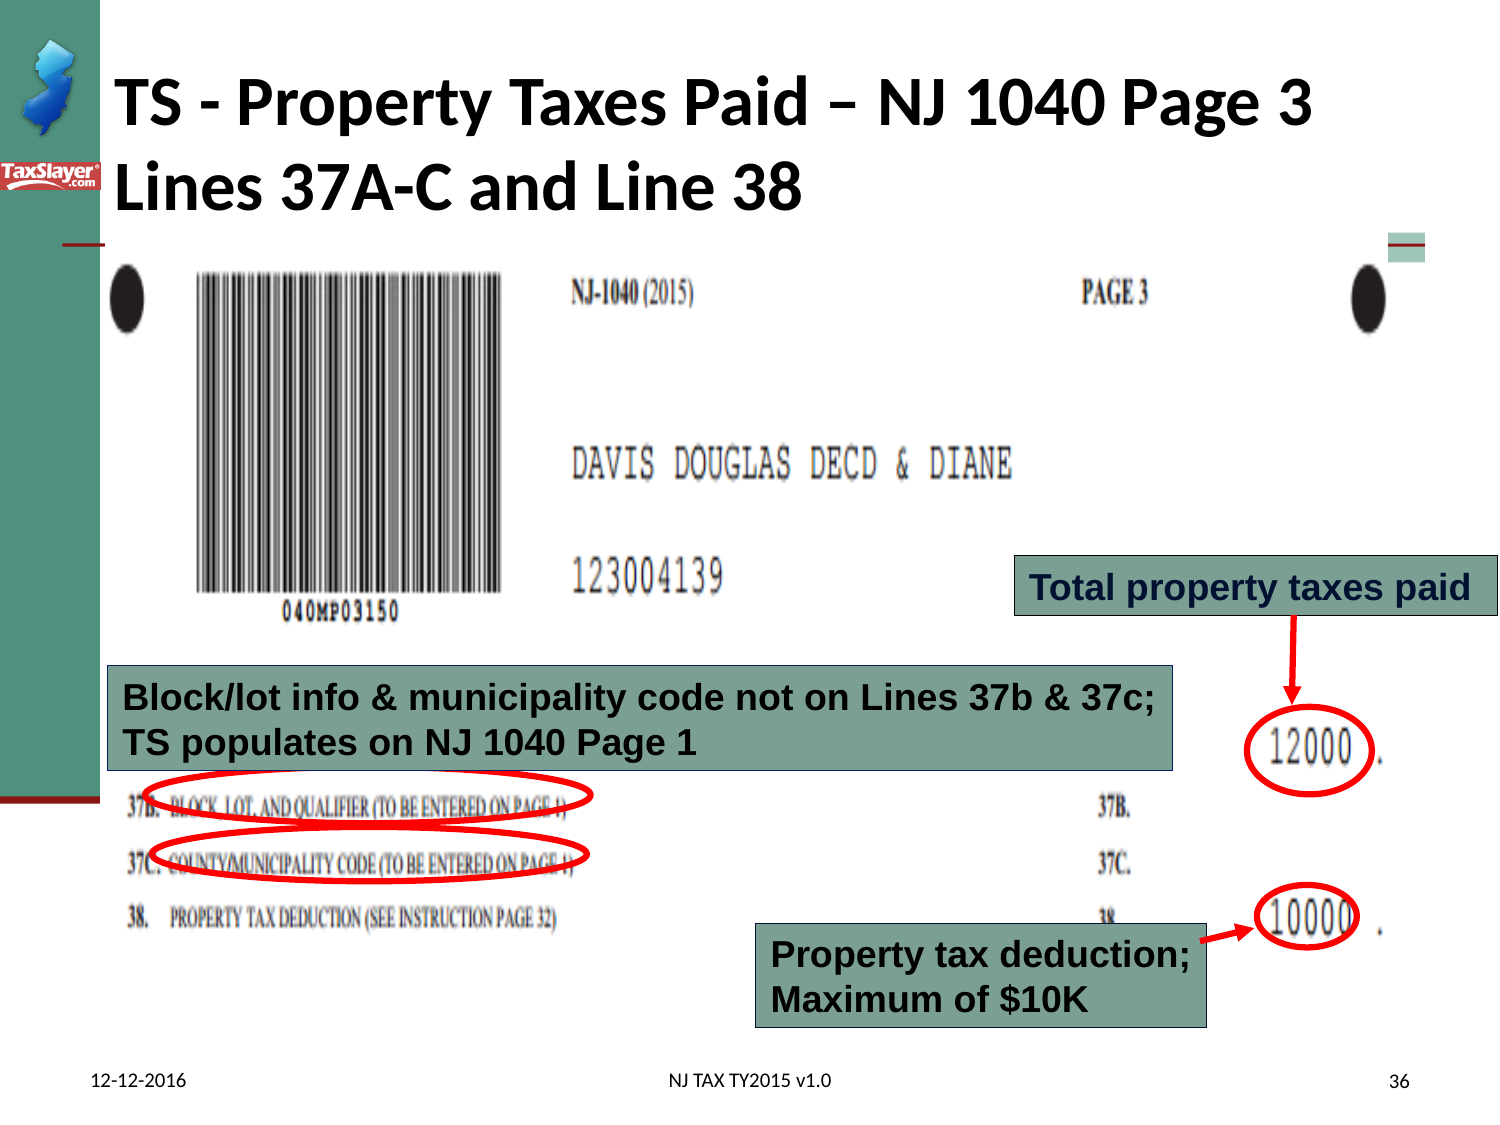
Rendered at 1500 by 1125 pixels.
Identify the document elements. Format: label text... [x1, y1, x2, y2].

text_box Property tax deduction; Maximum of $10K [755, 965, 1207, 1028]
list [104, 202, 1388, 957]
title TS - Property Taxes Paid – NJ 1040 Page 3 Lines 37A-C and Line 38 [99, 45, 1425, 234]
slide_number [74, 1049, 401, 1100]
footer NJ TAX TY2015 v1.0 [496, 1050, 1004, 1100]
picture [0, 162, 101, 190]
picture [0, 37, 101, 139]
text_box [1199, 927, 1255, 942]
text_box Total property taxes paid [1392, 555, 1498, 616]
slide_number 36 [1112, 1049, 1426, 1101]
